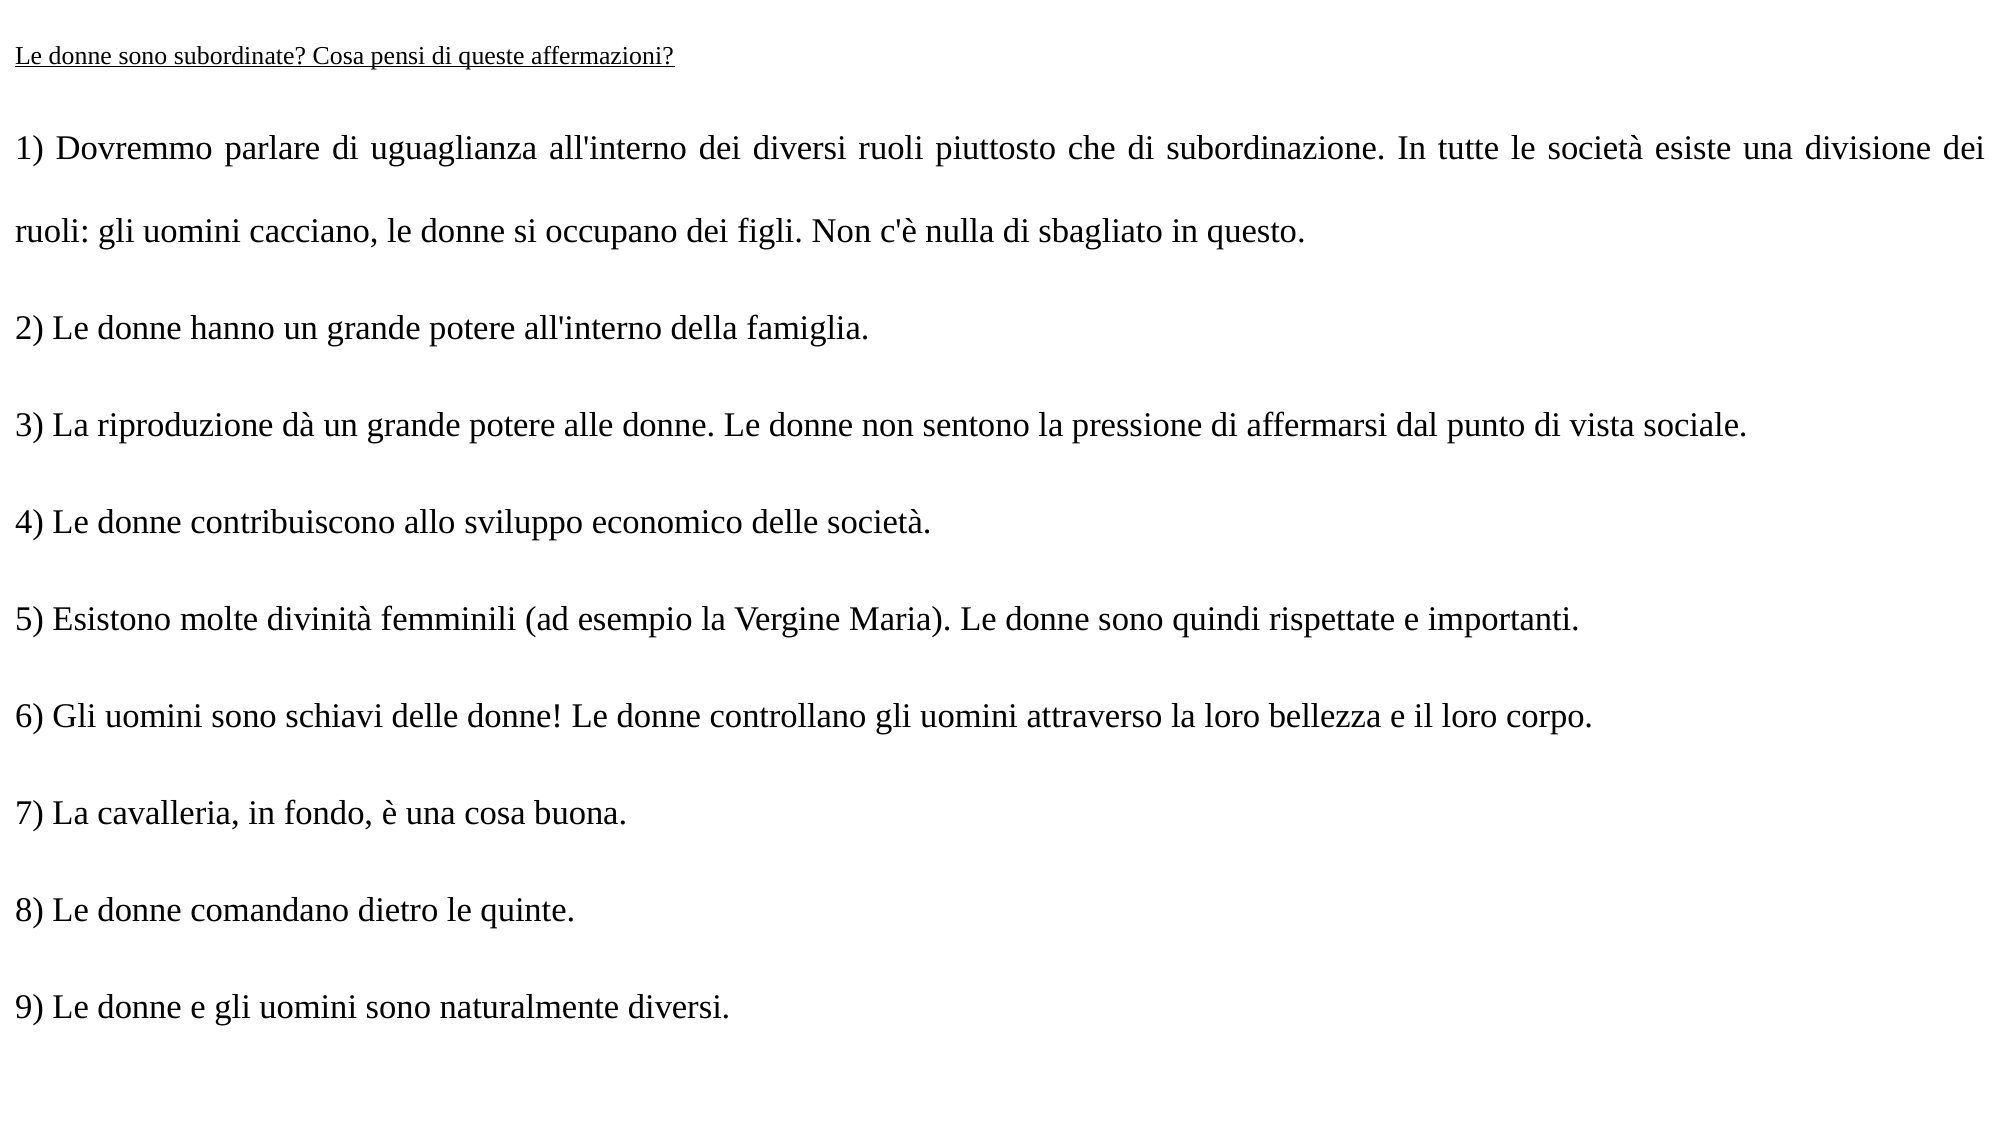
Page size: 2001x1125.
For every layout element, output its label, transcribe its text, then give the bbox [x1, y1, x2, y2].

subtitle Le donne sono subordinate? Cosa pensi di queste affermazioni? 1) Dovremmo parlare di uguaglianza all'interno dei diversi ruoli piuttosto che di subordinazione. In tutte le società esiste una divisione dei ruoli: gli uomini cacciano, le donne si occupano dei figli. Non c'è nulla di sbagliato in questo. 2) Le donne hanno un grande potere all'interno della famiglia. 3) La riproduzione dà un grande potere alle donne. Le donne non sentono la pressione di affermarsi dal punto di vista sociale. 4) Le donne contribuiscono allo sviluppo economico delle società. 5) Esistono molte divinità femminili (ad esempio la Vergine Maria). Le donne sono quindi rispettate e importanti. 6) Gli uomini sono schiavi delle donne! Le donne controllano gli uomini attraverso la loro bellezza e il loro corpo. 7) La cavalleria, in fondo, è una cosa buona. 8) Le donne comandano dietro le quinte. 9) Le donne e gli uomini sono naturalmente diversi. [0, 0, 2000, 1125]
